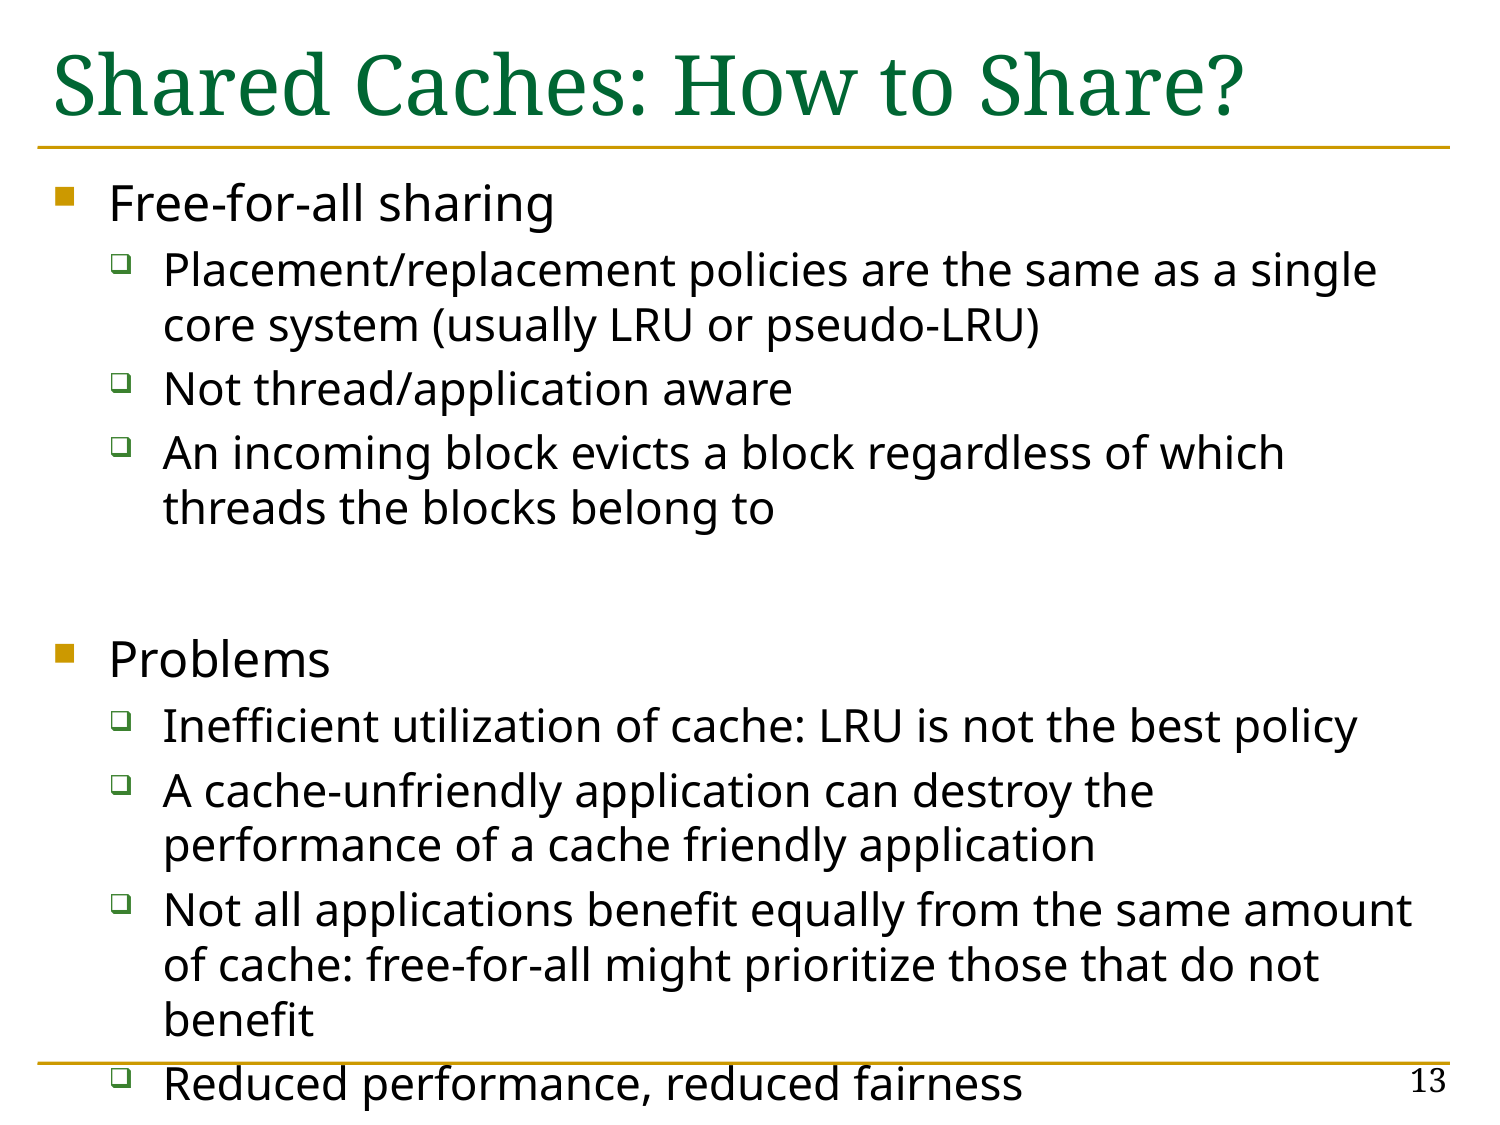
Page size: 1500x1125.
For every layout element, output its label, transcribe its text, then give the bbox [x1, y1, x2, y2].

slide_number 13 [1111, 1036, 1462, 1112]
title Shared Caches: How to Share? [37, 24, 1450, 163]
list Free-for-all sharing Placement/replacement policies are the same as a single core system (usually LRU or pseudo-LRU) Not thread/application aware An incoming block evicts a block regardless of which threads the blocks belong to Problems Inefficient utilization of cache: LRU is not the best policy A cache-unfriendly application can destroy the performance of a cache friendly application Not all applications benefit equally from the same amount of cache: free-for-all might prioritize those that do not benefit Reduced performance, reduced fairness [37, 163, 1450, 1016]
